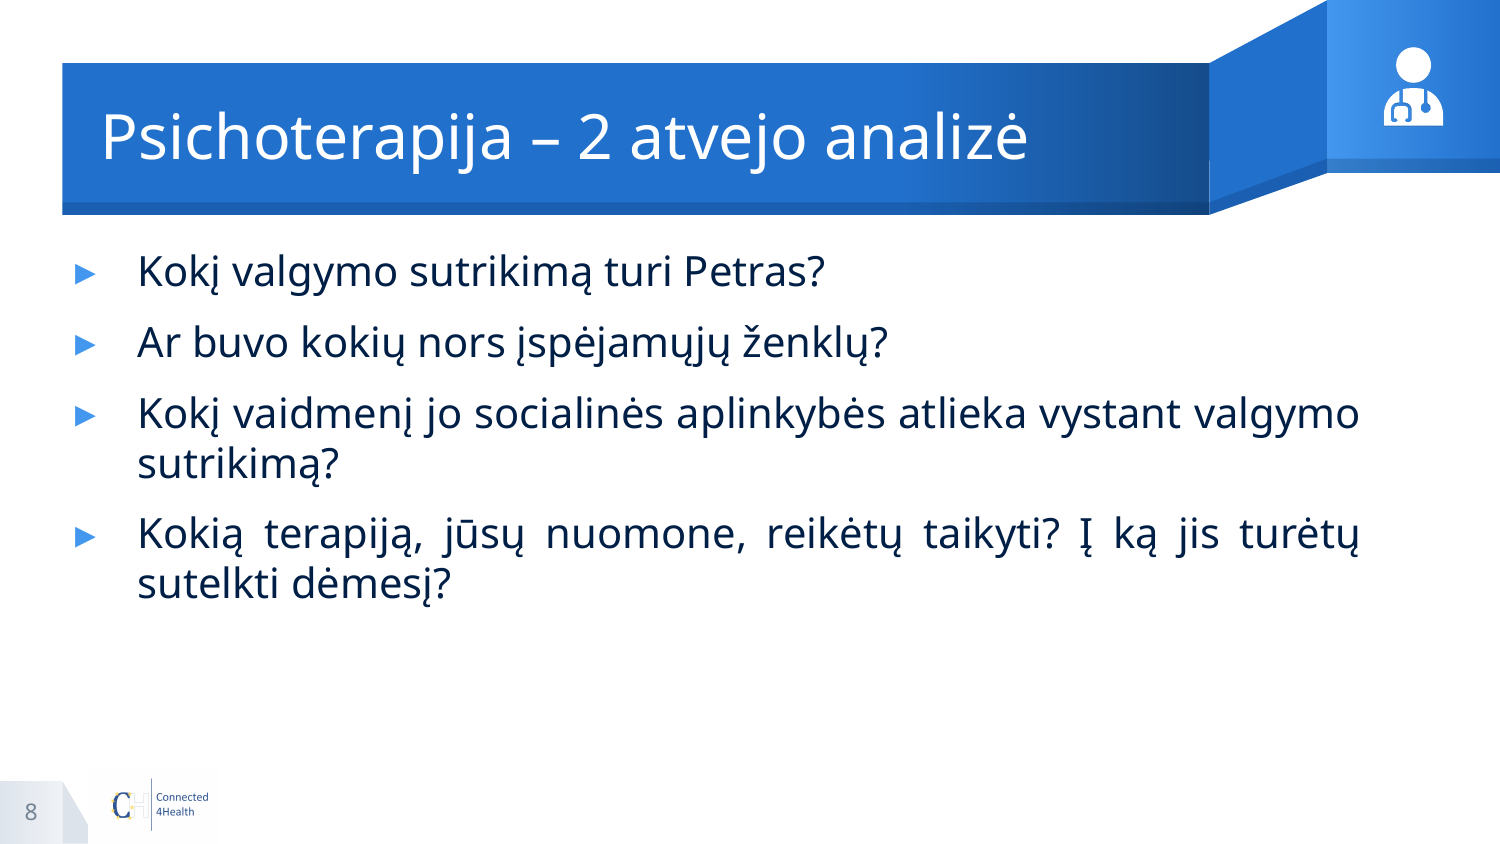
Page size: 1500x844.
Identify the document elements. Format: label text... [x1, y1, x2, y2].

list Kokį valgymo sutrikimą turi Petras? Ar buvo kokių nors įspėjamųjų ženklų? Kokį vaidmenį jo socialinės aplinkybės atlieka vystant valgymo sutrikimą? Kokią terapiją, jūsų nuomone, reikėtų taikyti? Į ką jis turėtų sutelkti dėmesį? [62, 244, 1362, 709]
slide_number 8 [0, 781, 63, 844]
picture [88, 769, 220, 844]
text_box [1383, 47, 1444, 126]
title Psichoterapija – 2 atvejo analizė [100, 64, 1210, 215]
